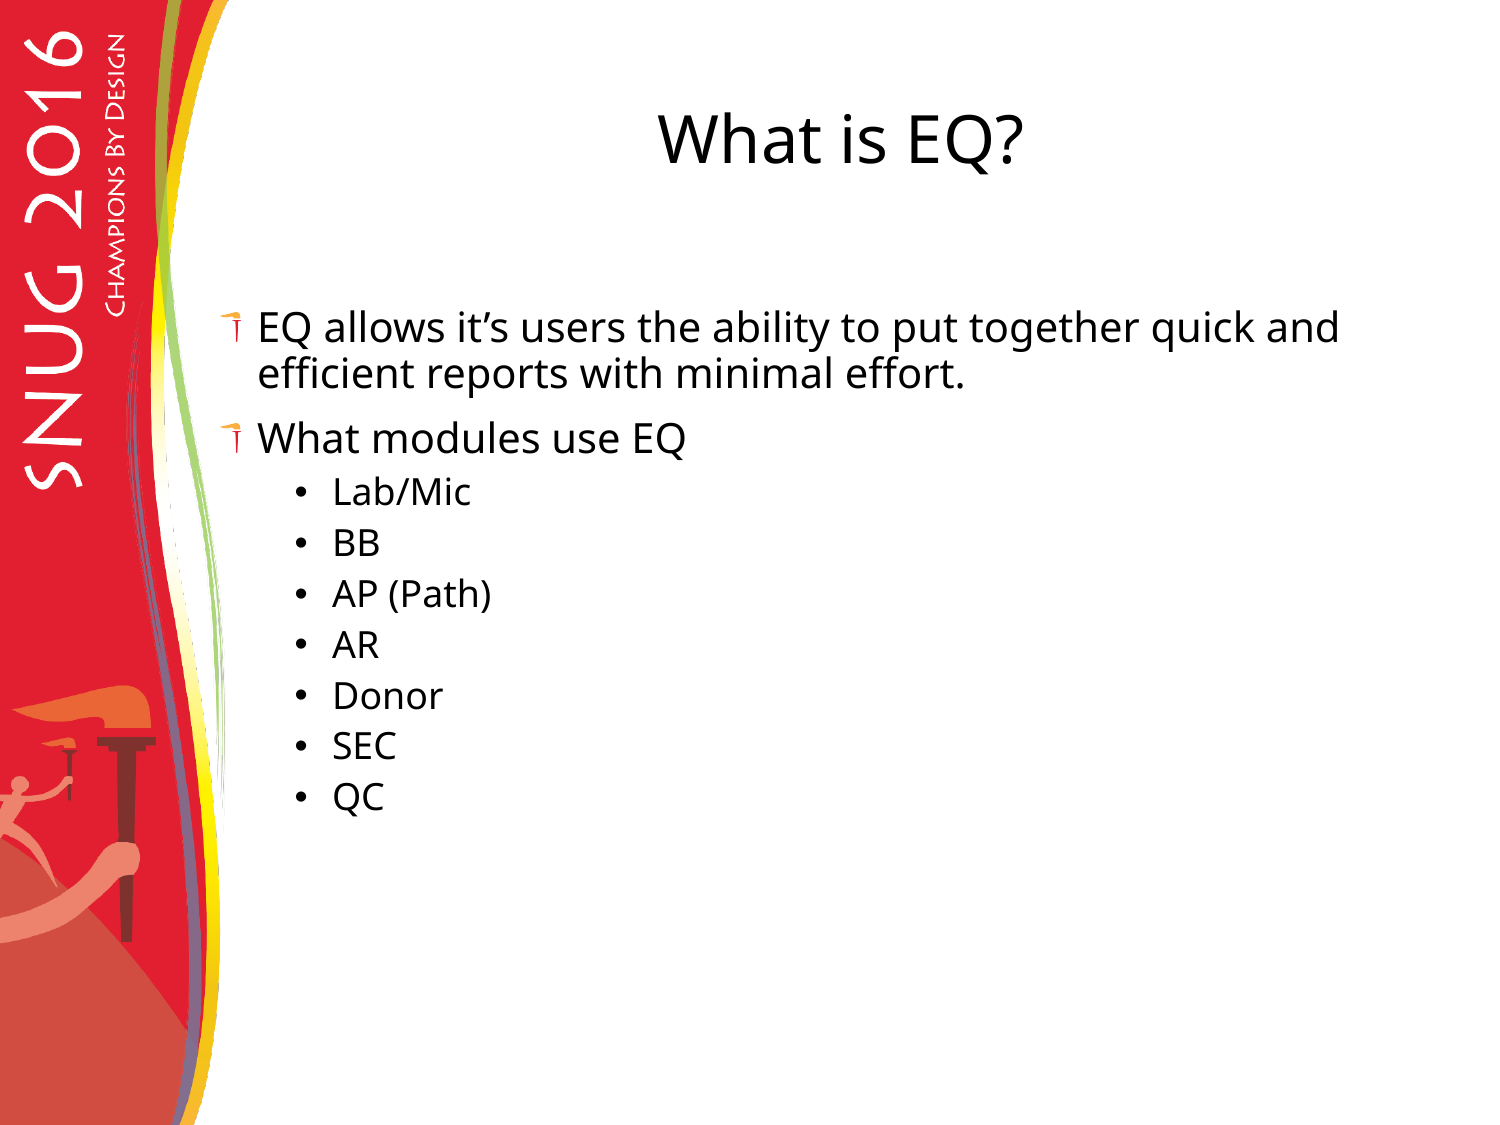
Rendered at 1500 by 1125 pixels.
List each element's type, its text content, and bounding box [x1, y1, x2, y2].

list EQ allows it’s users the ability to put together quick and efficient reports with minimal effort. What modules use EQ Lab/Mic BB AP (Path) AR Donor SEC QC [204, 299, 1482, 1014]
picture [219, 423, 243, 453]
picture [0, 0, 232, 1125]
title What is EQ? [151, 59, 1446, 224]
picture [219, 312, 243, 342]
